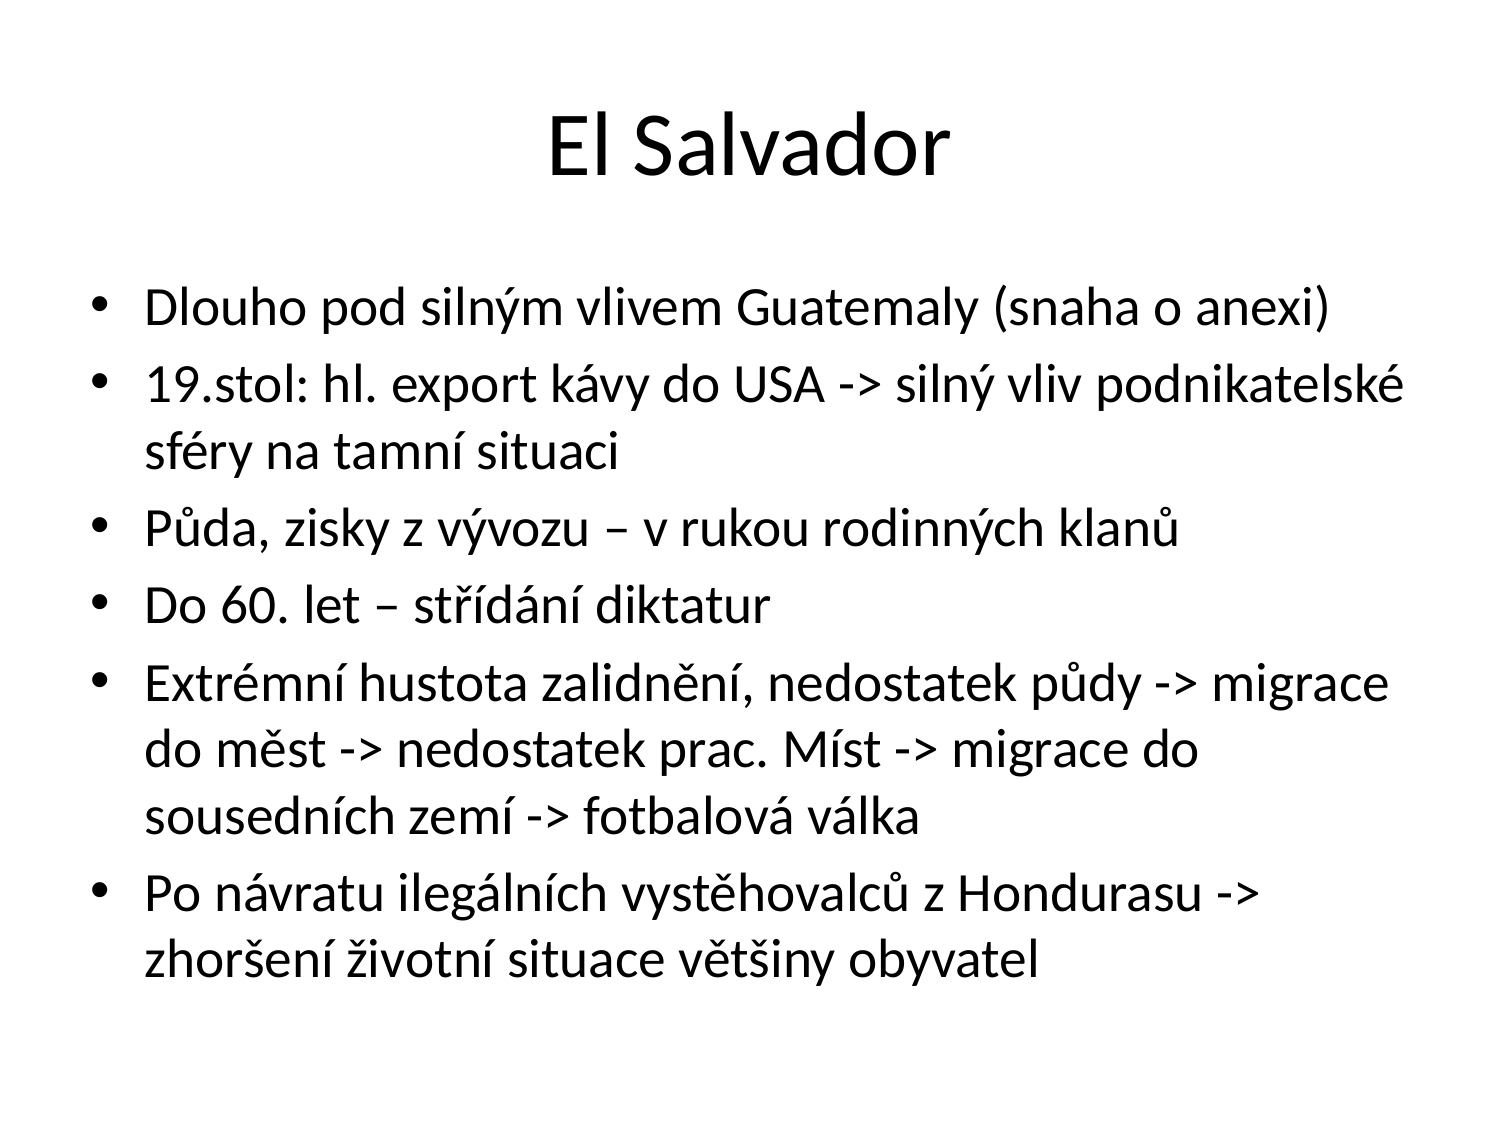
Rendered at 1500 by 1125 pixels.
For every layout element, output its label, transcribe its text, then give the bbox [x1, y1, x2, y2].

list Dlouho pod silným vlivem Guatemaly (snaha o anexi) 19.stol: hl. export kávy do USA -> silný vliv podnikatelské sféry na tamní situaci Půda, zisky z vývozu – v rukou rodinných klanů Do 60. let – střídání diktatur Extrémní hustota zalidnění, nedostatek půdy -> migrace do měst -> nedostatek prac. Míst -> migrace do sousedních zemí -> fotbalová válka Po návratu ilegálních vystěhovalců z Hondurasu -> zhoršení životní situace většiny obyvatel [75, 262, 1425, 1005]
title El Salvador [75, 45, 1425, 233]
